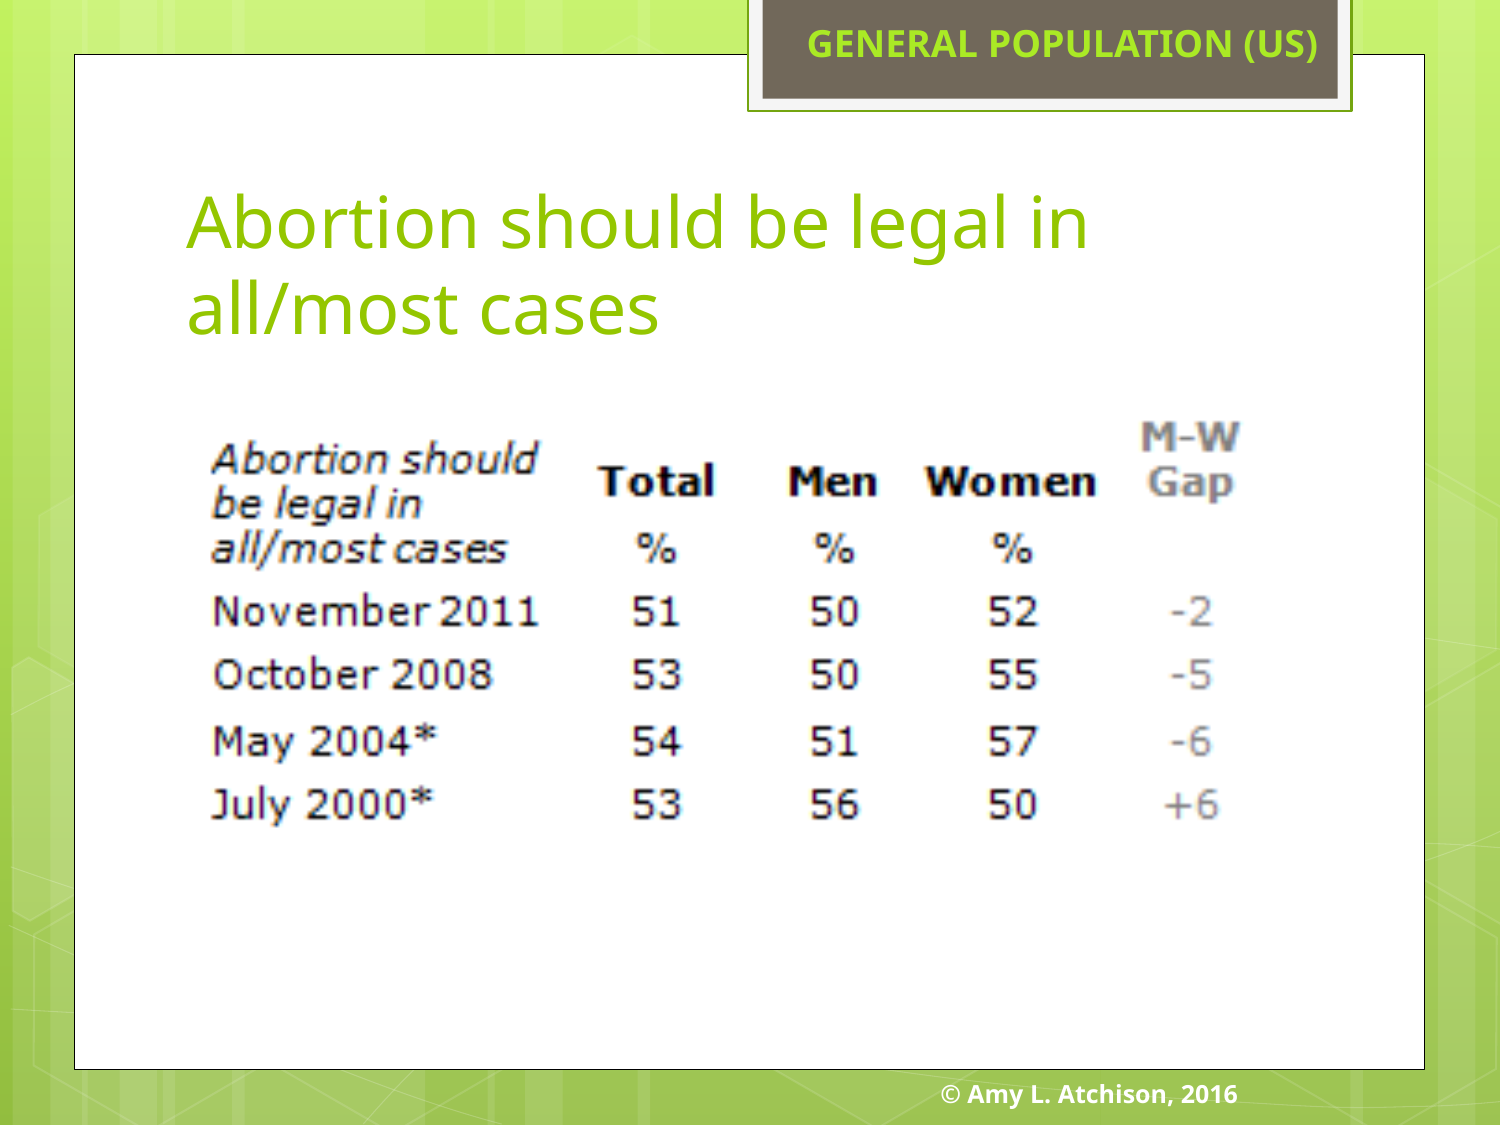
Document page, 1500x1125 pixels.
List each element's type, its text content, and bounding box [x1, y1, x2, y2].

footer © Amy L. Atchison, 2016 [925, 1065, 1500, 1125]
text_box GENERAL POPULATION (US) [774, 12, 1350, 73]
title Abortion should be legal in all/most cases [171, 168, 1324, 357]
picture [187, 412, 1301, 851]
